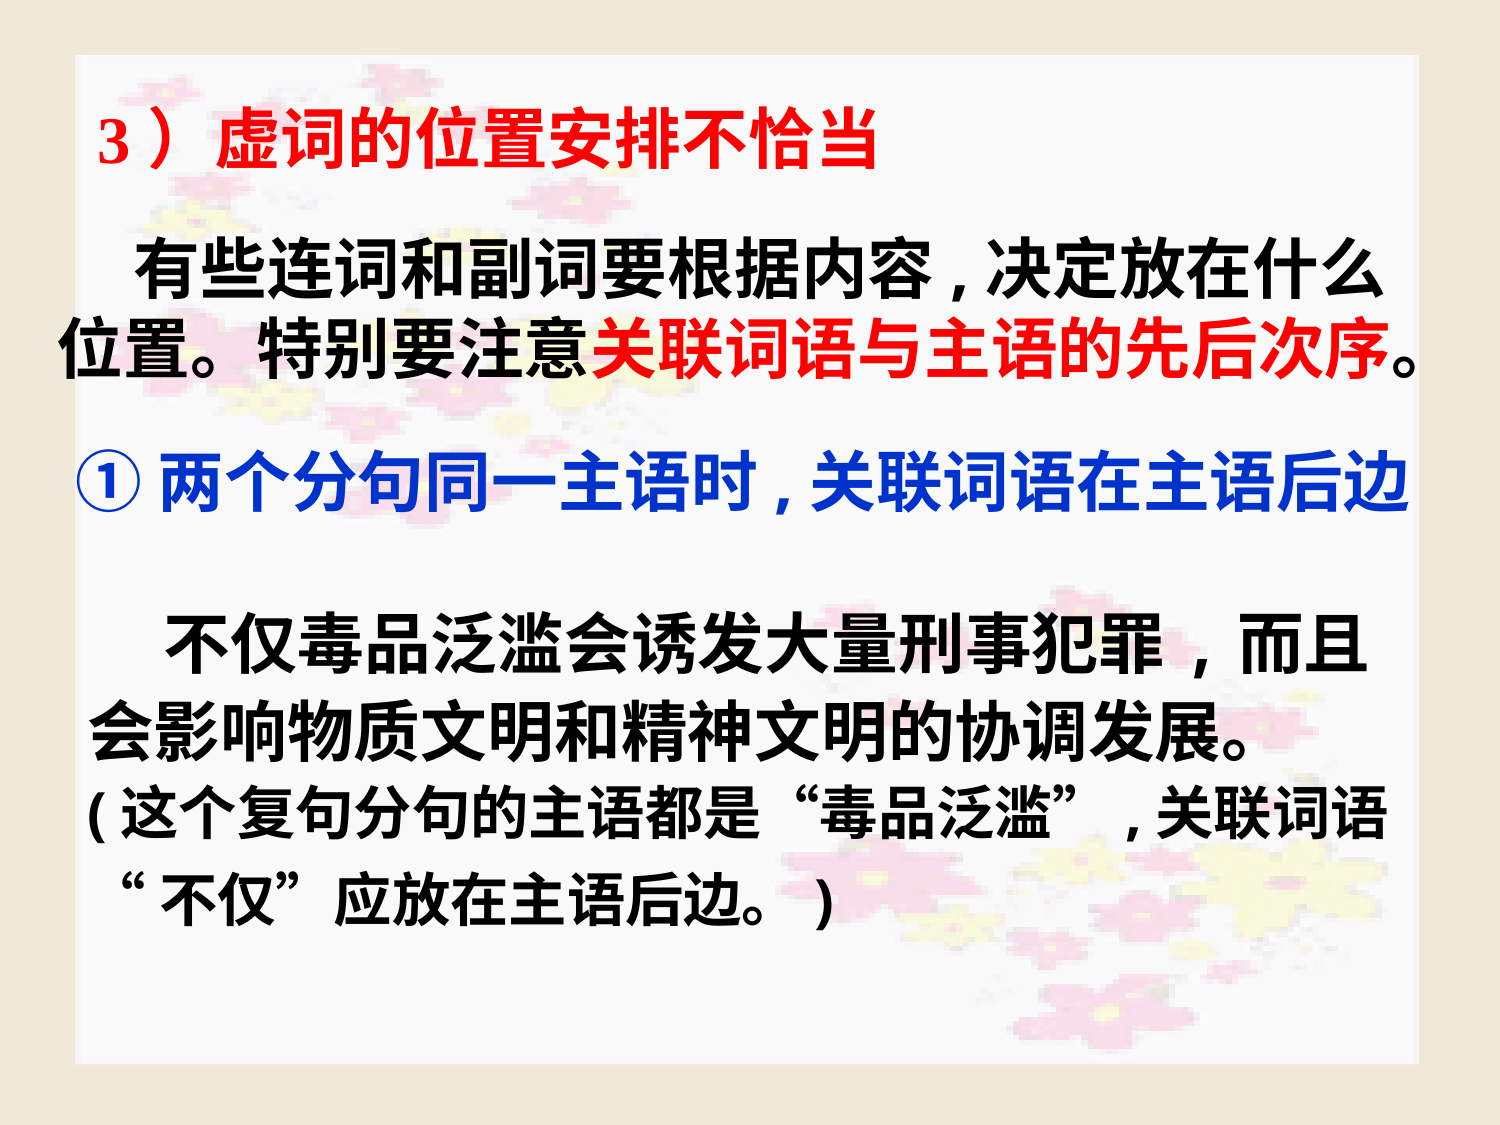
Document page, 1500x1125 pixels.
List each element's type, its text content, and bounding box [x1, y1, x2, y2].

text_box 3）虚词的位置安排不恰当 [83, 89, 927, 185]
text_box ①两个分句同一主语时,关联词语在主语后边 [60, 432, 1456, 528]
picture [0, 0, 1500, 1125]
text_box 有些连词和副词要根据内容,决定放在什么 位置。特别要注意关联词语与主语的先后次序。 [41, 219, 1489, 395]
text_box 不仅毒品泛滥会诱发大量刑事犯罪,而且 会影响物质文明和精神文明的协调发展。 (这个复句分句的主语都是“毒品泛滥”,关联词语 “不仅”应放在主语后边。) [72, 586, 1404, 942]
